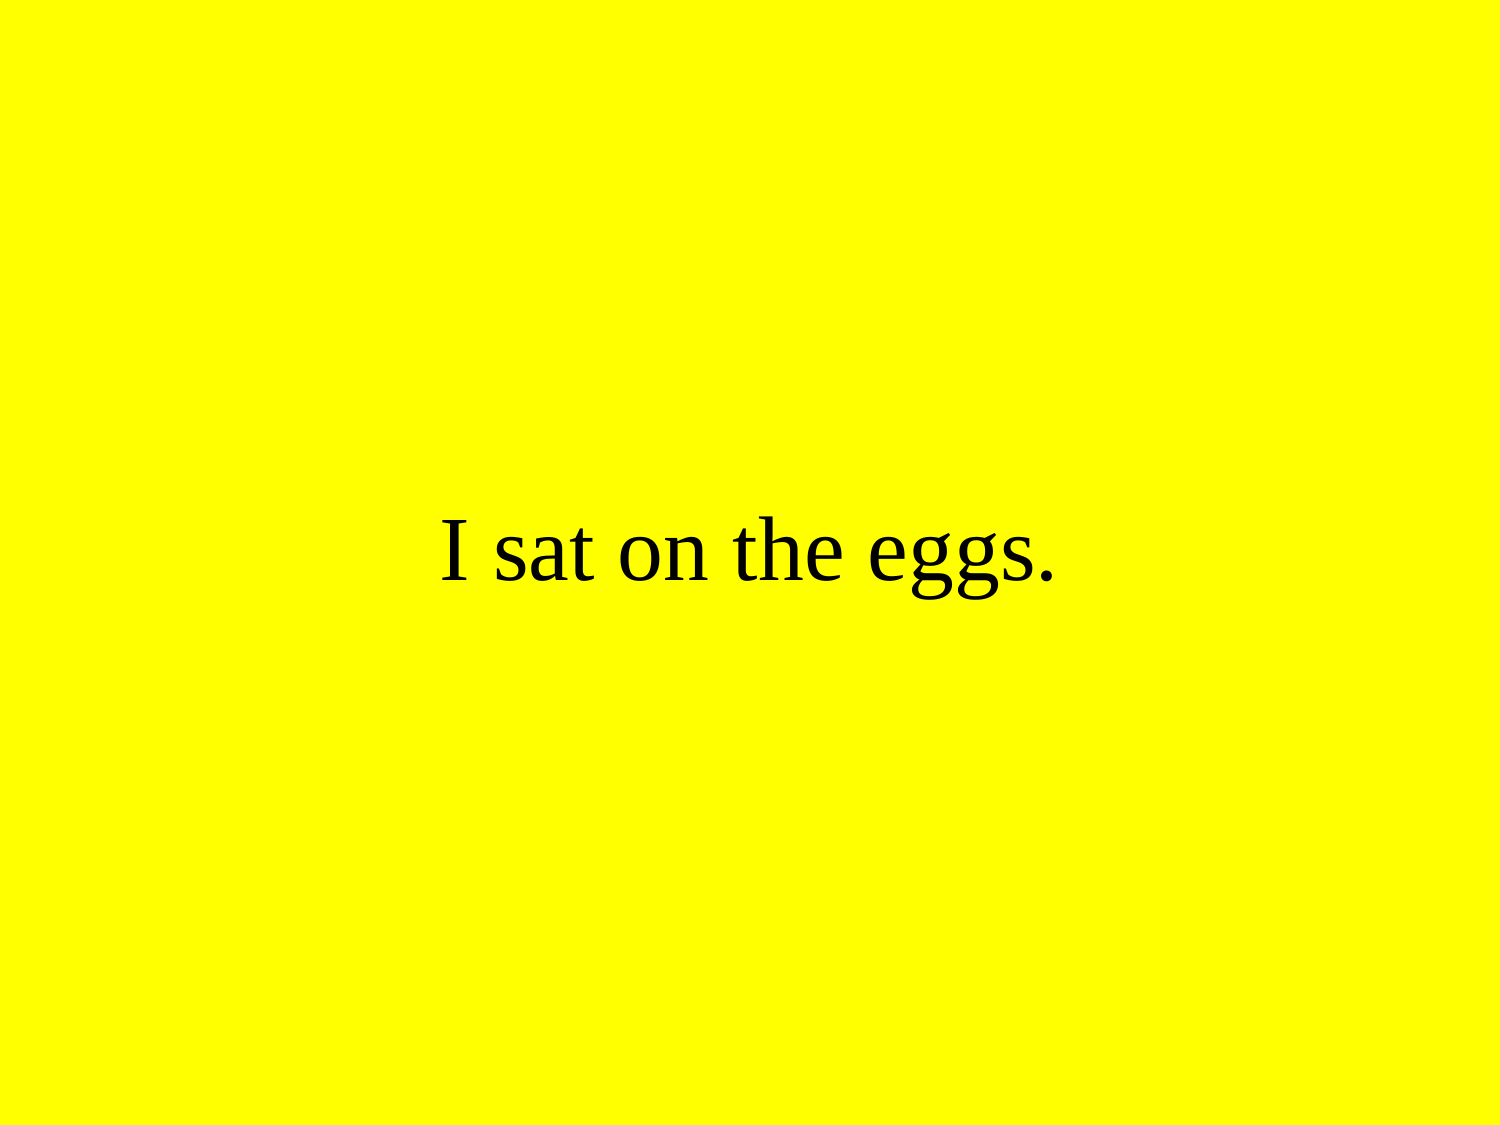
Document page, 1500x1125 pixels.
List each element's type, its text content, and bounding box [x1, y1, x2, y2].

title I sat on the eggs. [112, 450, 1388, 638]
